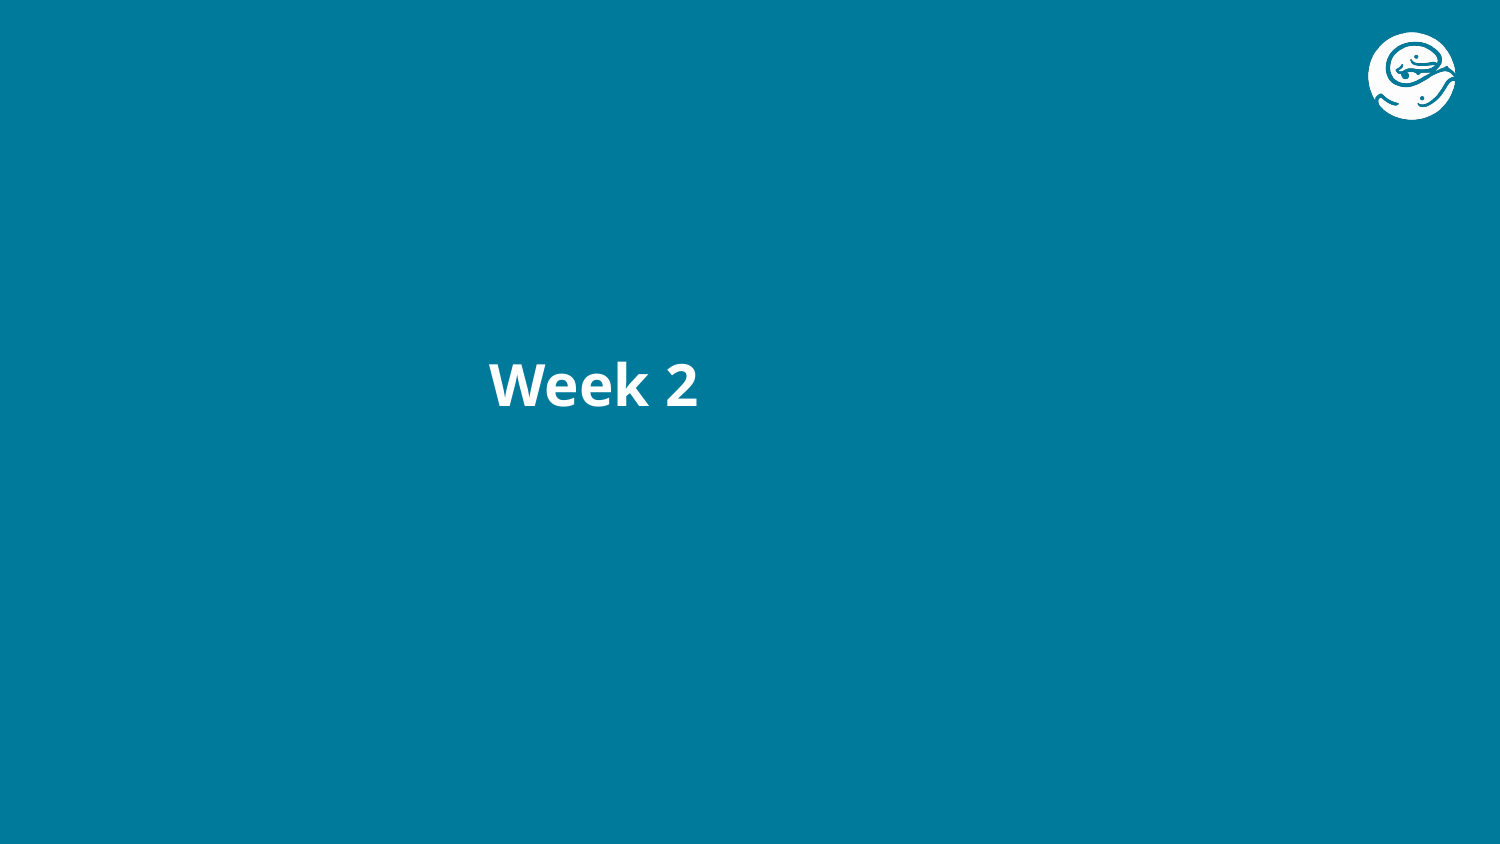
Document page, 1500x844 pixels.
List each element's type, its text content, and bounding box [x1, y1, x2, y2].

picture [1391, 46, 1437, 83]
list Week 2 [474, 349, 1250, 422]
picture [1369, 33, 1454, 119]
